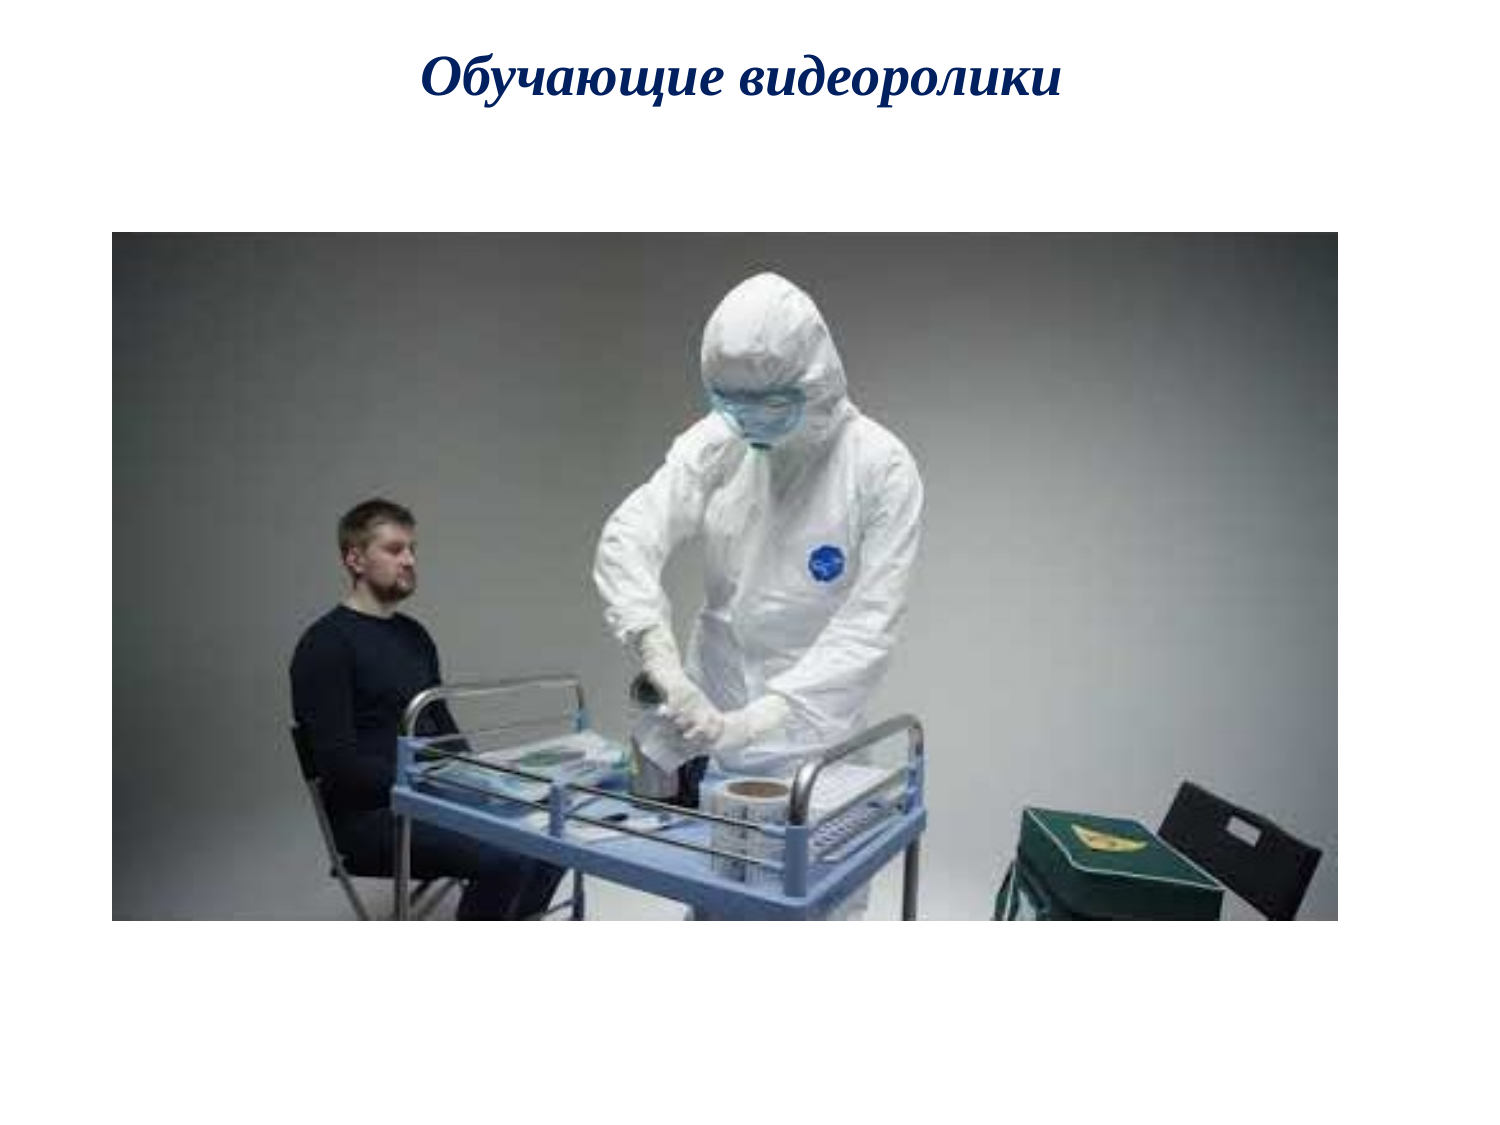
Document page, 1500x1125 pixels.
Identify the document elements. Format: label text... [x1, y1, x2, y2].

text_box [112, 231, 1338, 922]
title Обучающие видеоролики [4, 0, 1479, 186]
